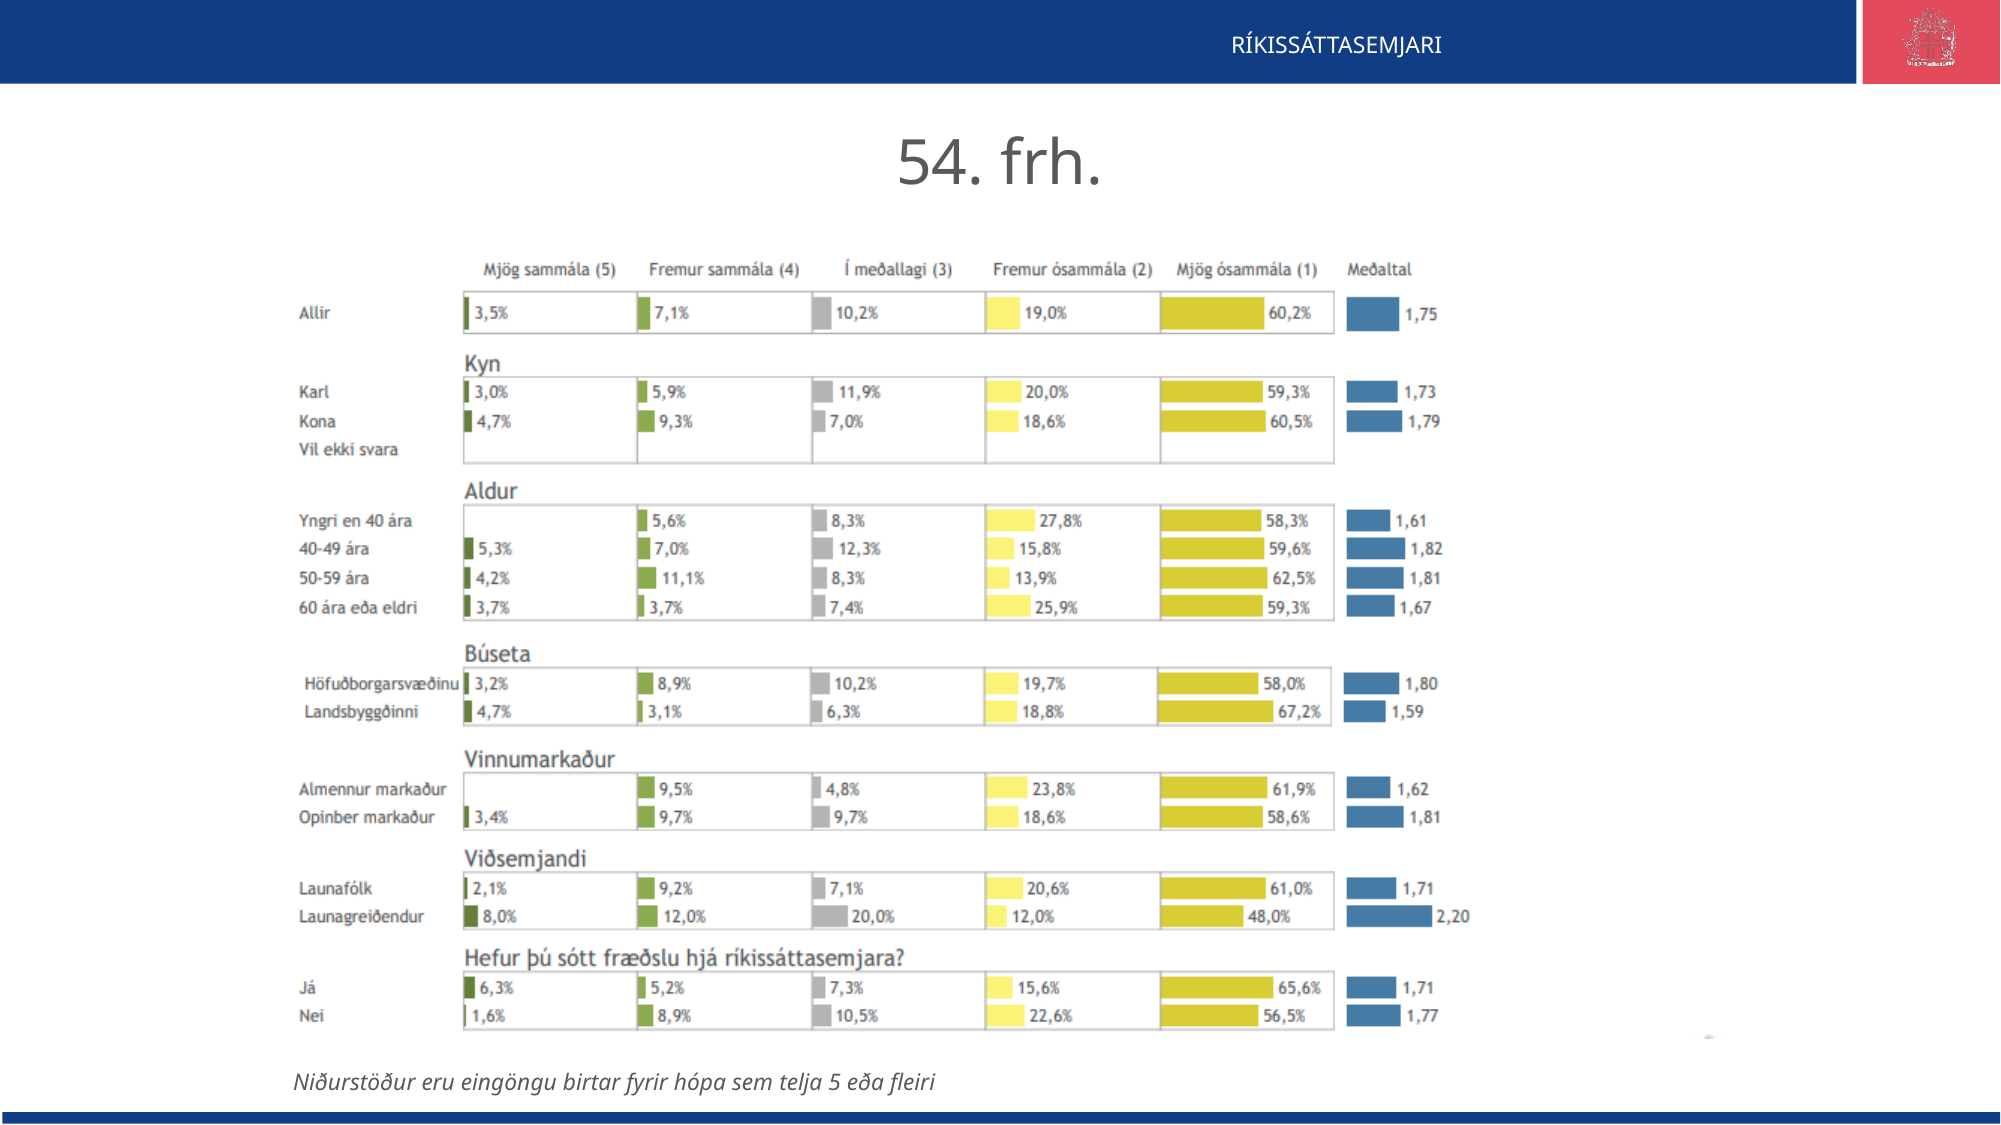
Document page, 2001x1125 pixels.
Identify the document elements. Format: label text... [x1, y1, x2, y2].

title 54. frh. [137, 103, 1863, 226]
picture [1886, 0, 1974, 83]
list Niðurstöður eru eingöngu birtar fyrir hópa sem telja 5 eða fleiri [278, 1063, 1851, 1104]
picture [261, 242, 1739, 1039]
